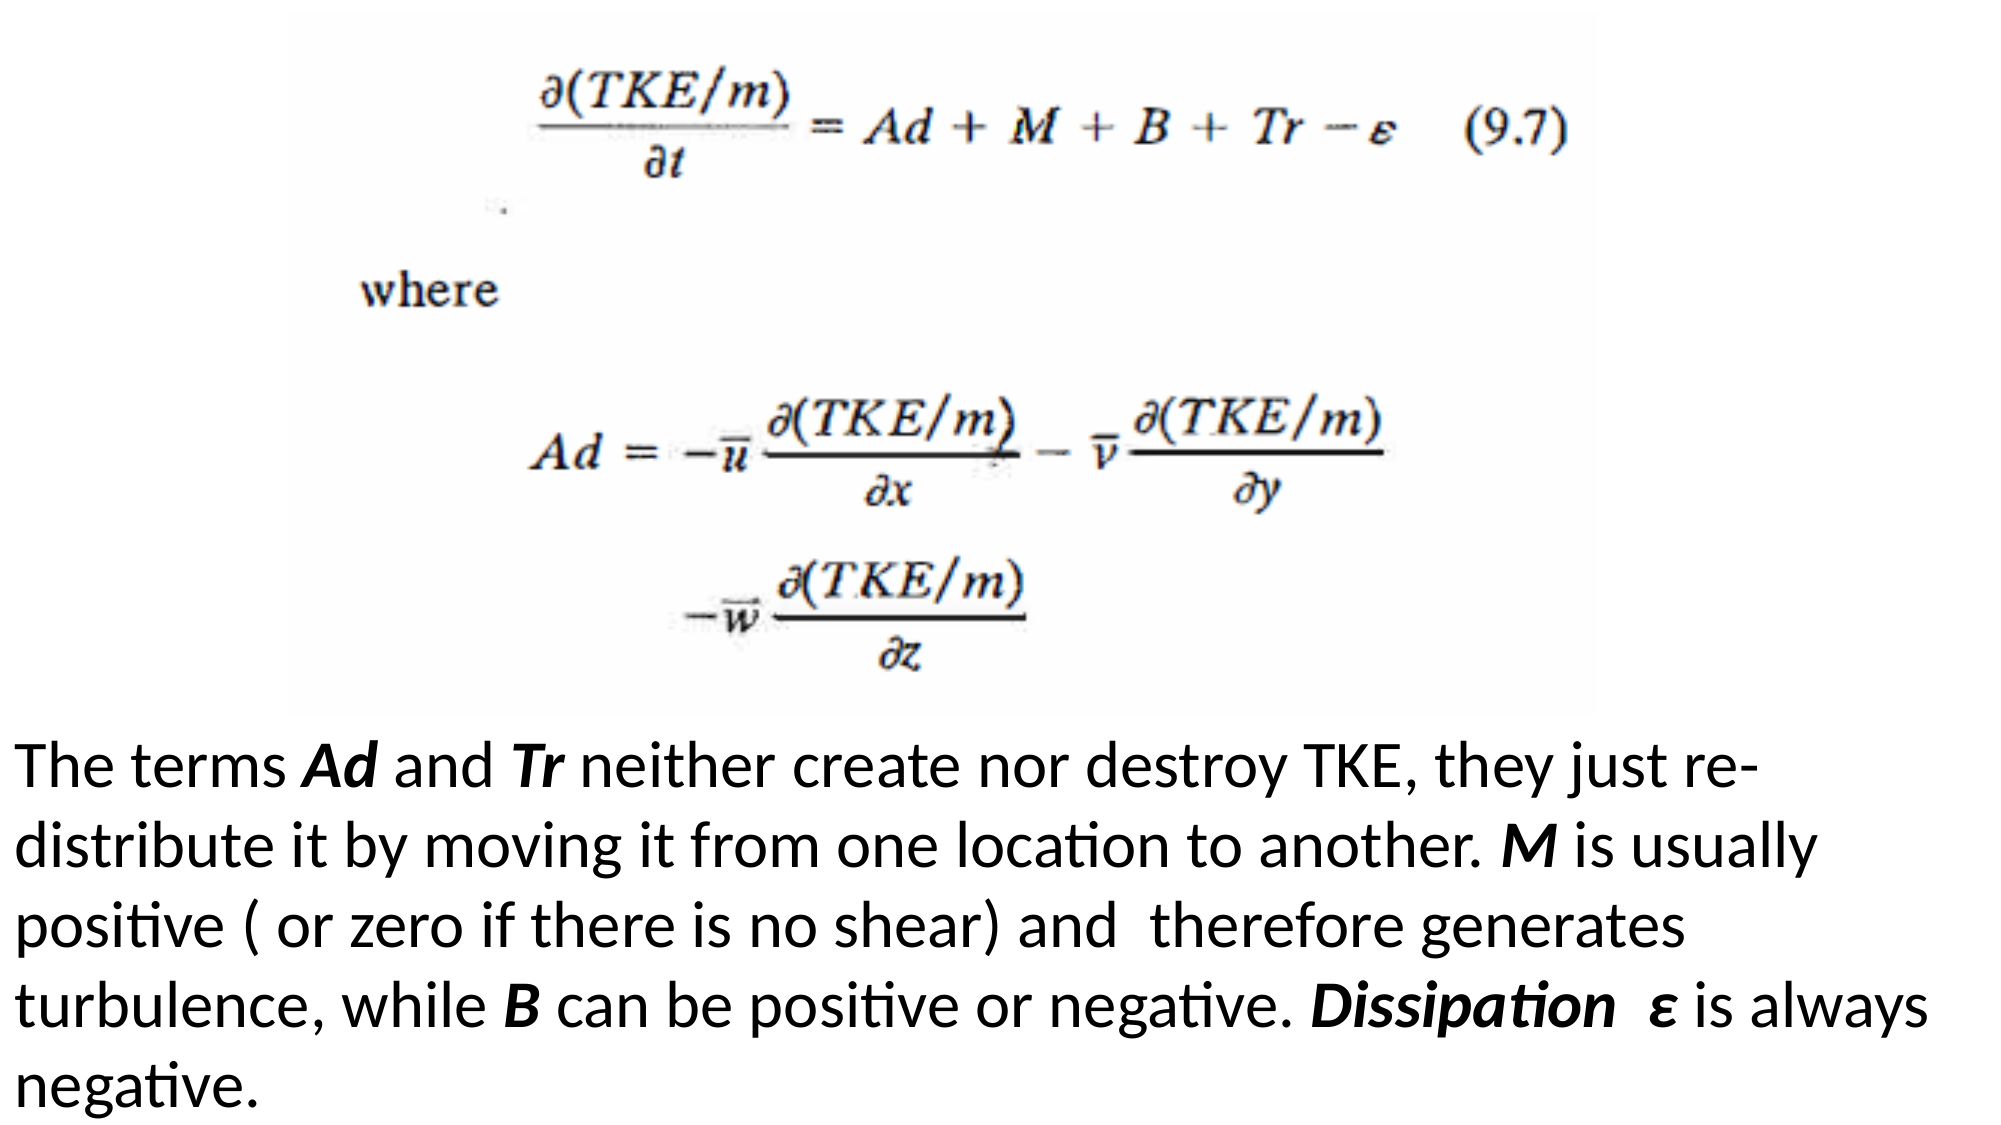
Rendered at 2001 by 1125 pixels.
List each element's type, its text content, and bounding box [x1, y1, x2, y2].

picture [287, 13, 1598, 714]
text_box The terms Ad and Tr neither create nor destroy TKE, they just re-distribute it by moving it from one location to another. M is usually positive ( or zero if there is no shear) and therefore generates turbulence, while B can be posi­tive or negative. Dissipation ε is always negative. [0, 713, 1986, 1125]
